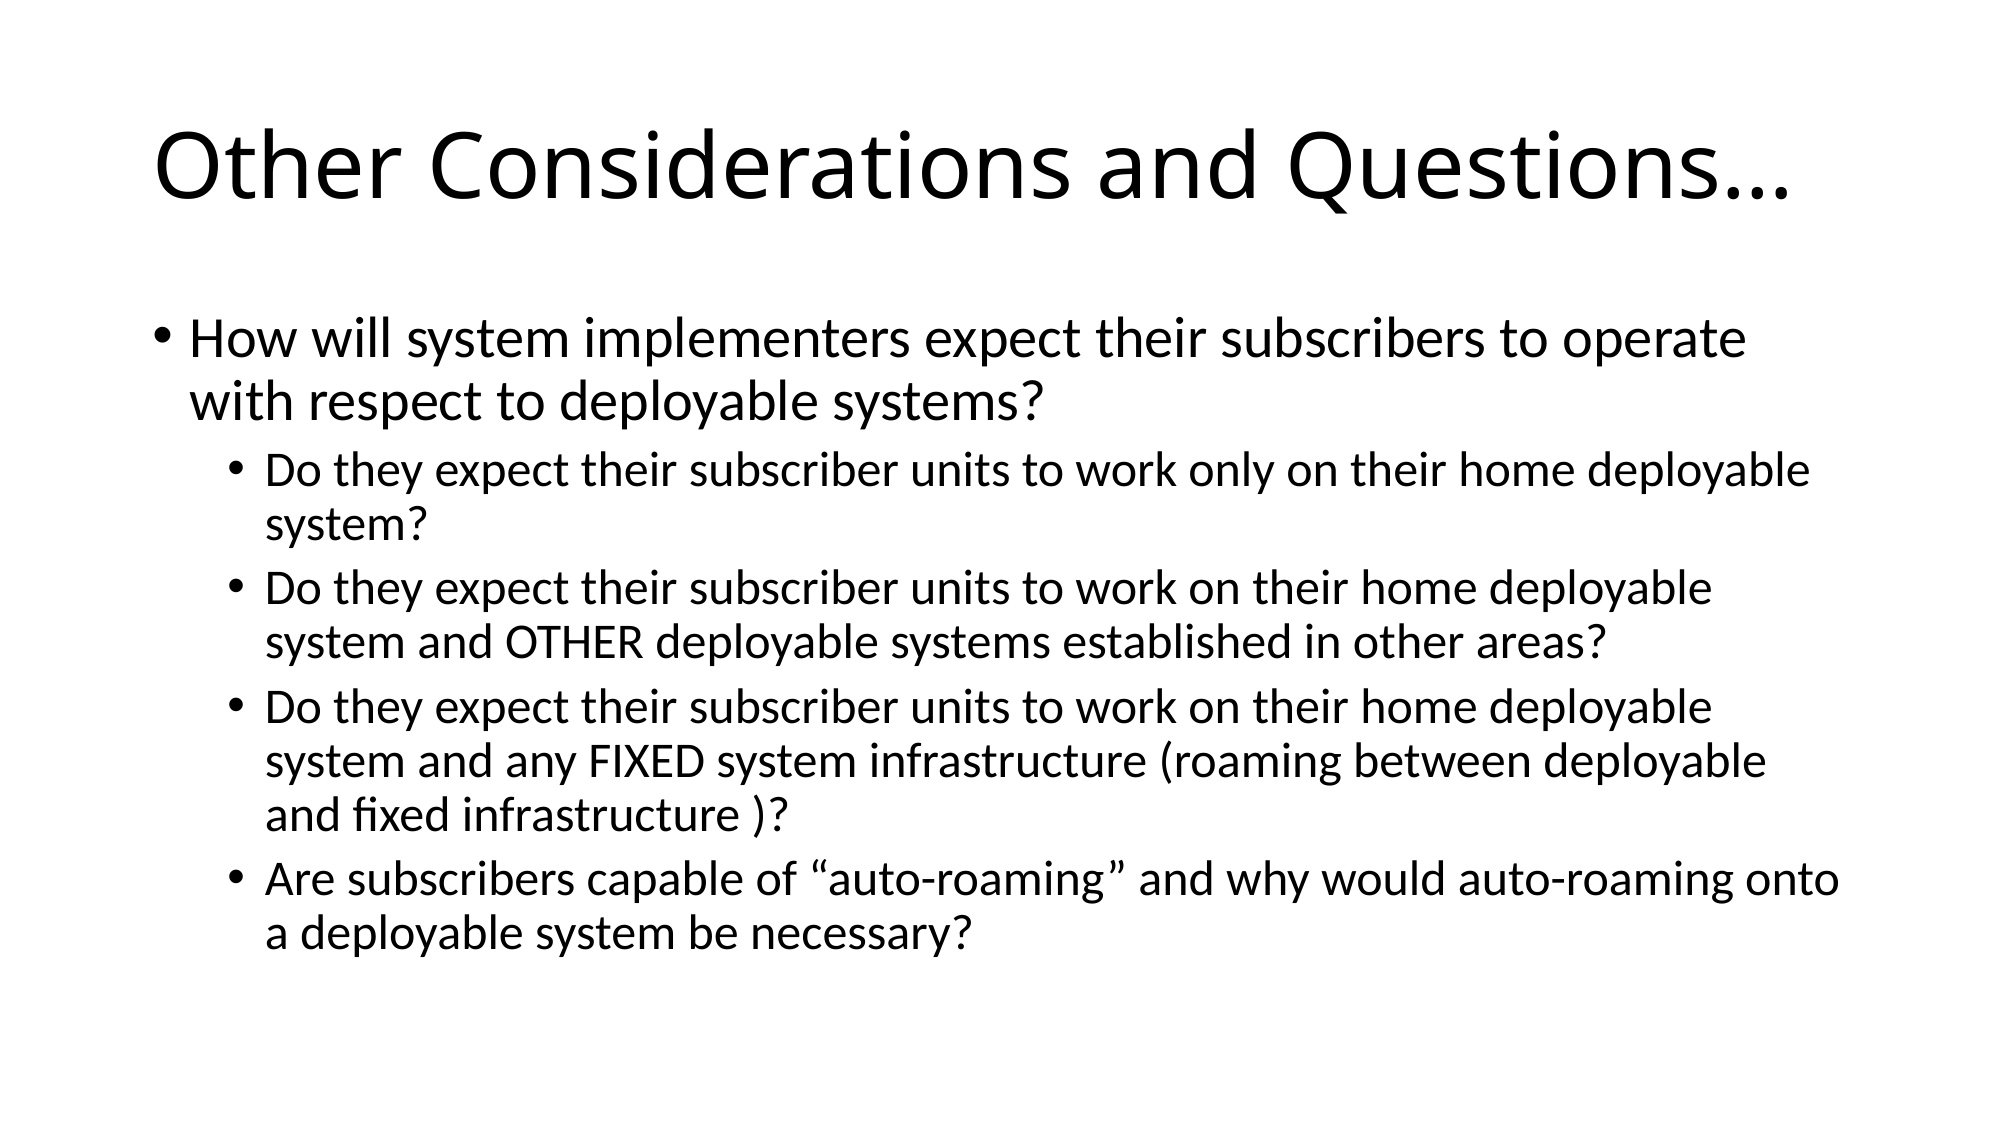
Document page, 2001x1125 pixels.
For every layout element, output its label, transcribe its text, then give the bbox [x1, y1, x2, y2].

title Other Considerations and Questions… [137, 59, 1863, 278]
list How will system implementers expect their subscribers to operate with respect to deployable systems? Do they expect their subscriber units to work only on their home deployable system? Do they expect their subscriber units to work on their home deployable system and OTHER deployable systems established in other areas? Do they expect their subscriber units to work on their home deployable system and any FIXED system infrastructure (roaming between deployable and fixed infrastructure )? Are subscribers capable of “auto-roaming” and why would auto-roaming onto a deployable system be necessary? [137, 299, 1863, 1014]
